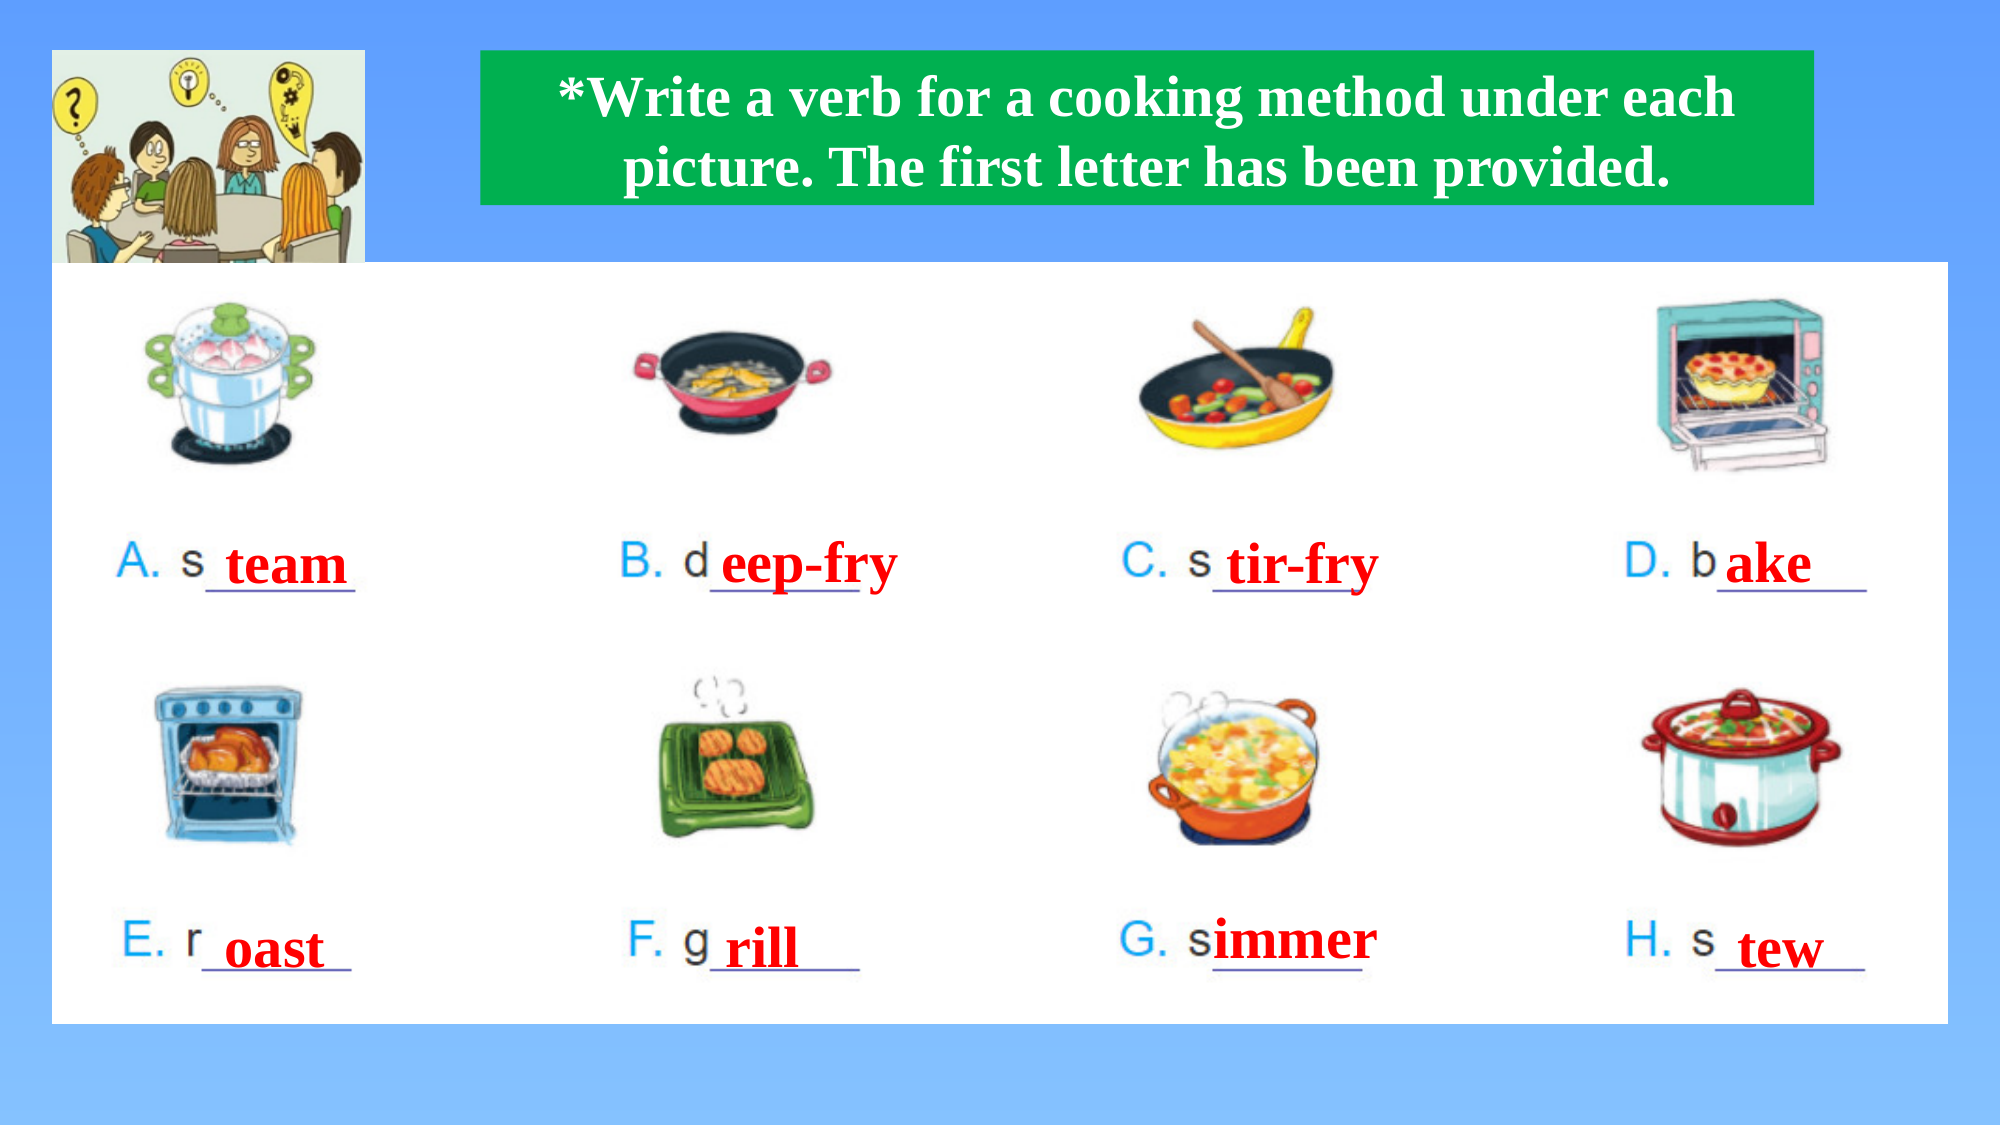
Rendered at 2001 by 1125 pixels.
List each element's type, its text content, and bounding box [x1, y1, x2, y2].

text_box *Write a verb for a cooking method under each picture. The first letter has been provided. [480, 50, 1815, 206]
picture [51, 50, 1948, 1024]
